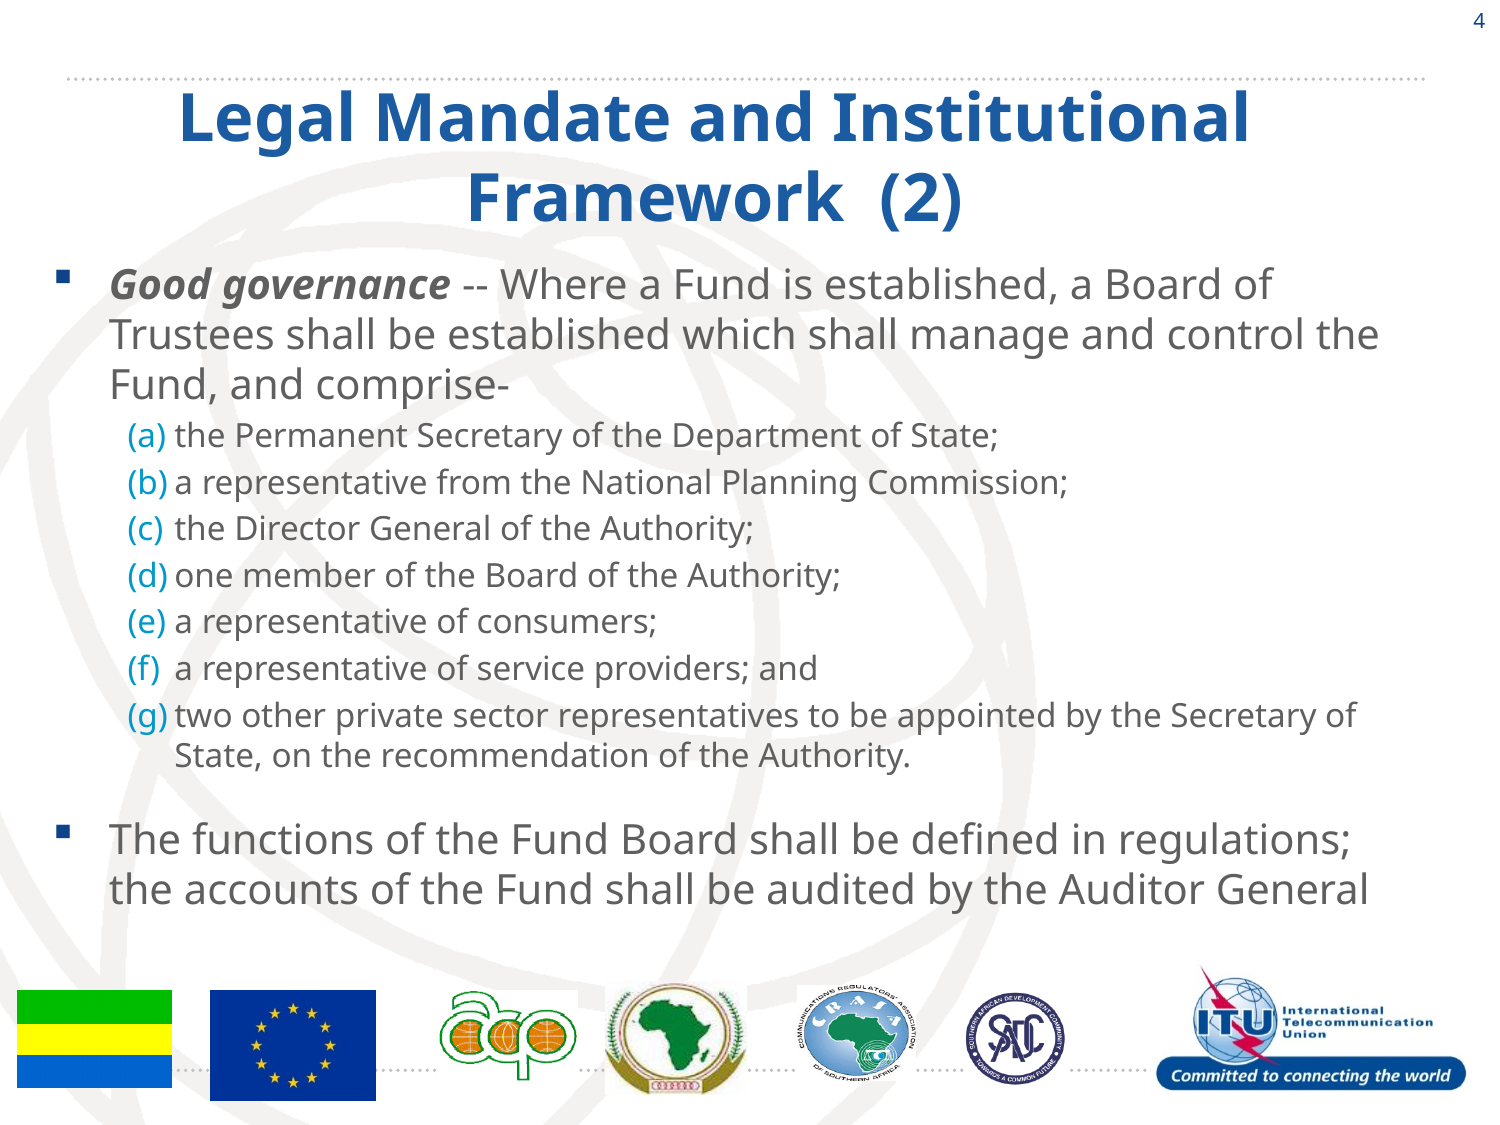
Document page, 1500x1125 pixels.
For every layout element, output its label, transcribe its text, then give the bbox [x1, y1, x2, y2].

picture [1151, 960, 1471, 1095]
picture [0, 132, 1066, 1125]
title Legal Mandate and Institutional Framework (2) [77, 66, 1353, 244]
list Good governance -- Where a Fund is established, a Board of Trustees shall be established which shall manage and control the Fund, and comprise- the Permanent Secretary of the Department of State; a representative from the National Planning Commission; the Director General of the Authority; one member of the Board of the Authority; a representative of consumers; a representative of service providers; and two other private sector representatives to be appointed by the Secretary of State, on the recommendation of the Authority. The functions of the Fund Board shall be defined in regulations; the accounts of the Fund shall be audited by the Auditor General [37, 249, 1413, 1025]
slide_number 4 [1443, 0, 1500, 41]
